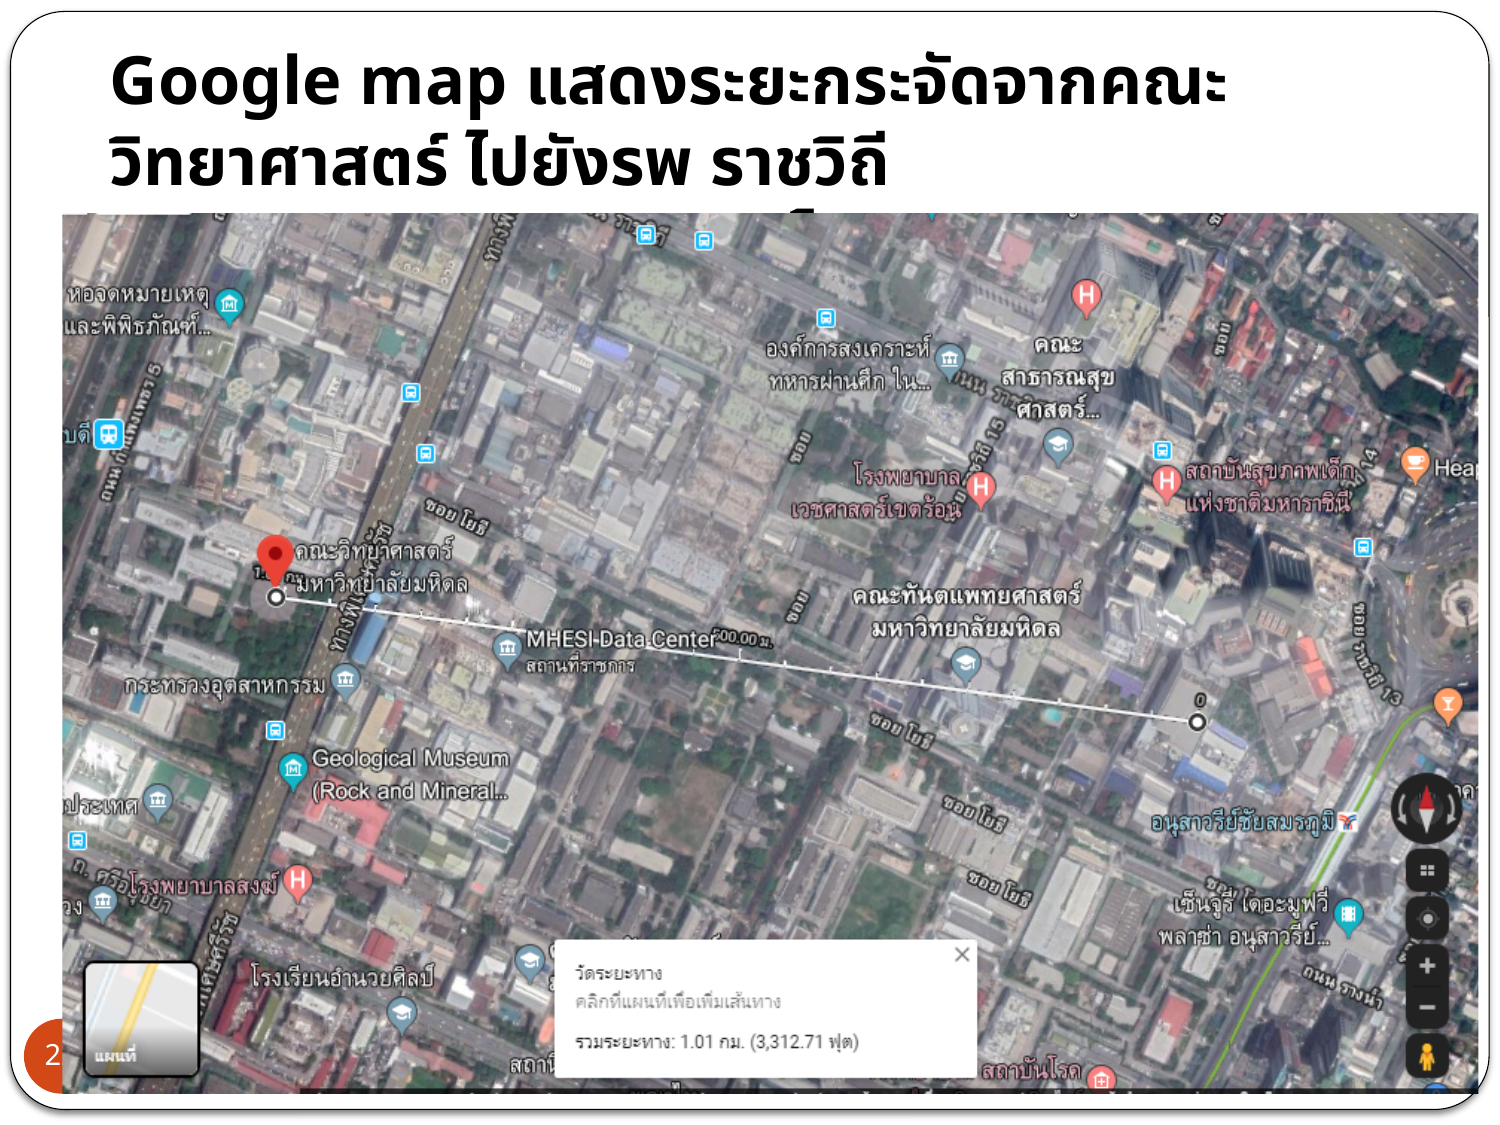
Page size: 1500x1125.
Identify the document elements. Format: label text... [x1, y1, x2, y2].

text_box Google map แสดงระยะกระจัดจากคณะวิทยาศาสตร์ ไปยังรพ ราชวิถี ระยะทางประมาณ 1.01 กิโลเมตร [95, 30, 1479, 213]
slide_number 22 [23, 1018, 57, 1094]
picture [62, 213, 1479, 1094]
